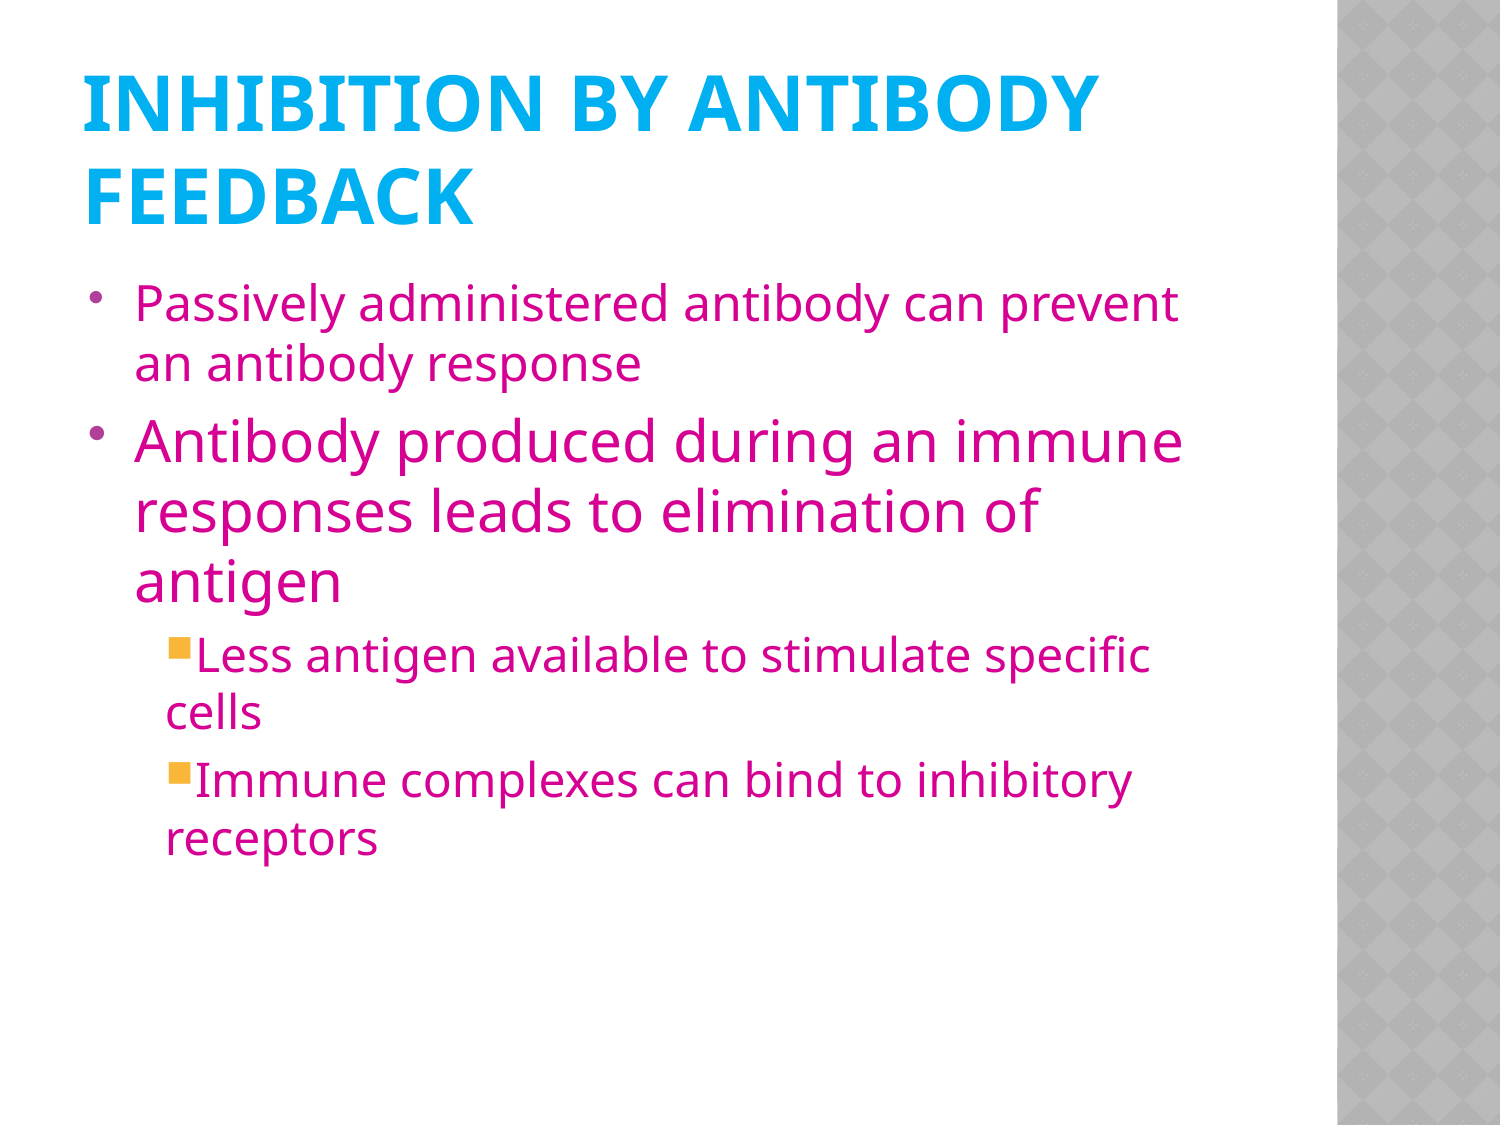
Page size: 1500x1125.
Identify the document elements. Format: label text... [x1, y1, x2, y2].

title Inhibition by Antibody Feedback [75, 52, 1263, 240]
list Passively administered antibody can prevent an antibody response Antibody produced during an immune responses leads to elimination of antigen Less antigen available to stimulate specific cells Immune complexes can bind to inhibitory receptors [75, 264, 1263, 1059]
